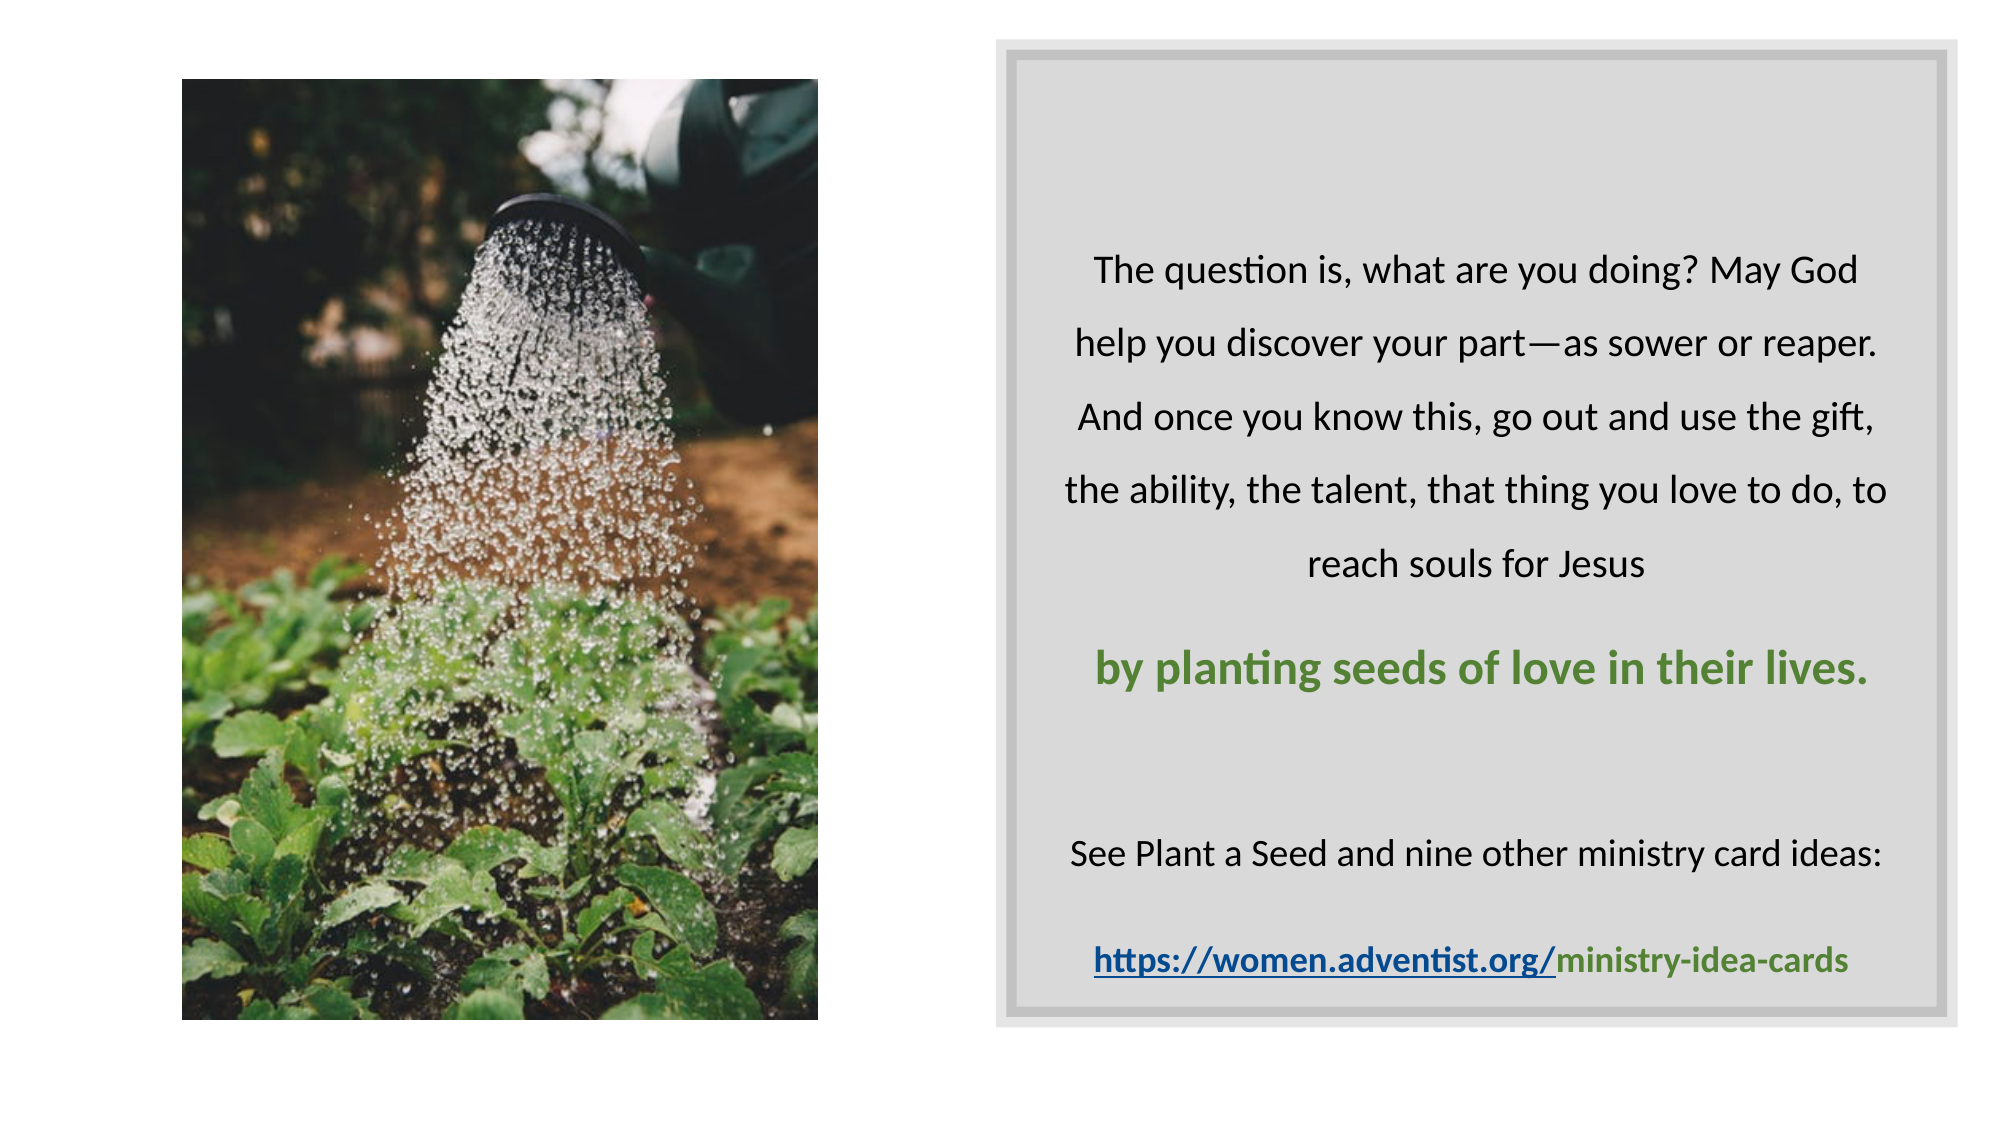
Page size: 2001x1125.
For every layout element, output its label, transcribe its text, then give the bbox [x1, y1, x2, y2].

text_box [1005, 49, 1948, 1018]
picture [182, 79, 818, 1020]
list The question is, what are you doing? May God help you discover your part—as sower or reaper. And once you know this, go out and use the gift, the ability, the talent, that thing you love to do, to reach souls for Jesus by planting seeds of love in their lives. See Plant a Seed and nine other ministry card ideas: https://women.adventist.org/ministry-idea-cards [1047, 210, 1907, 1004]
